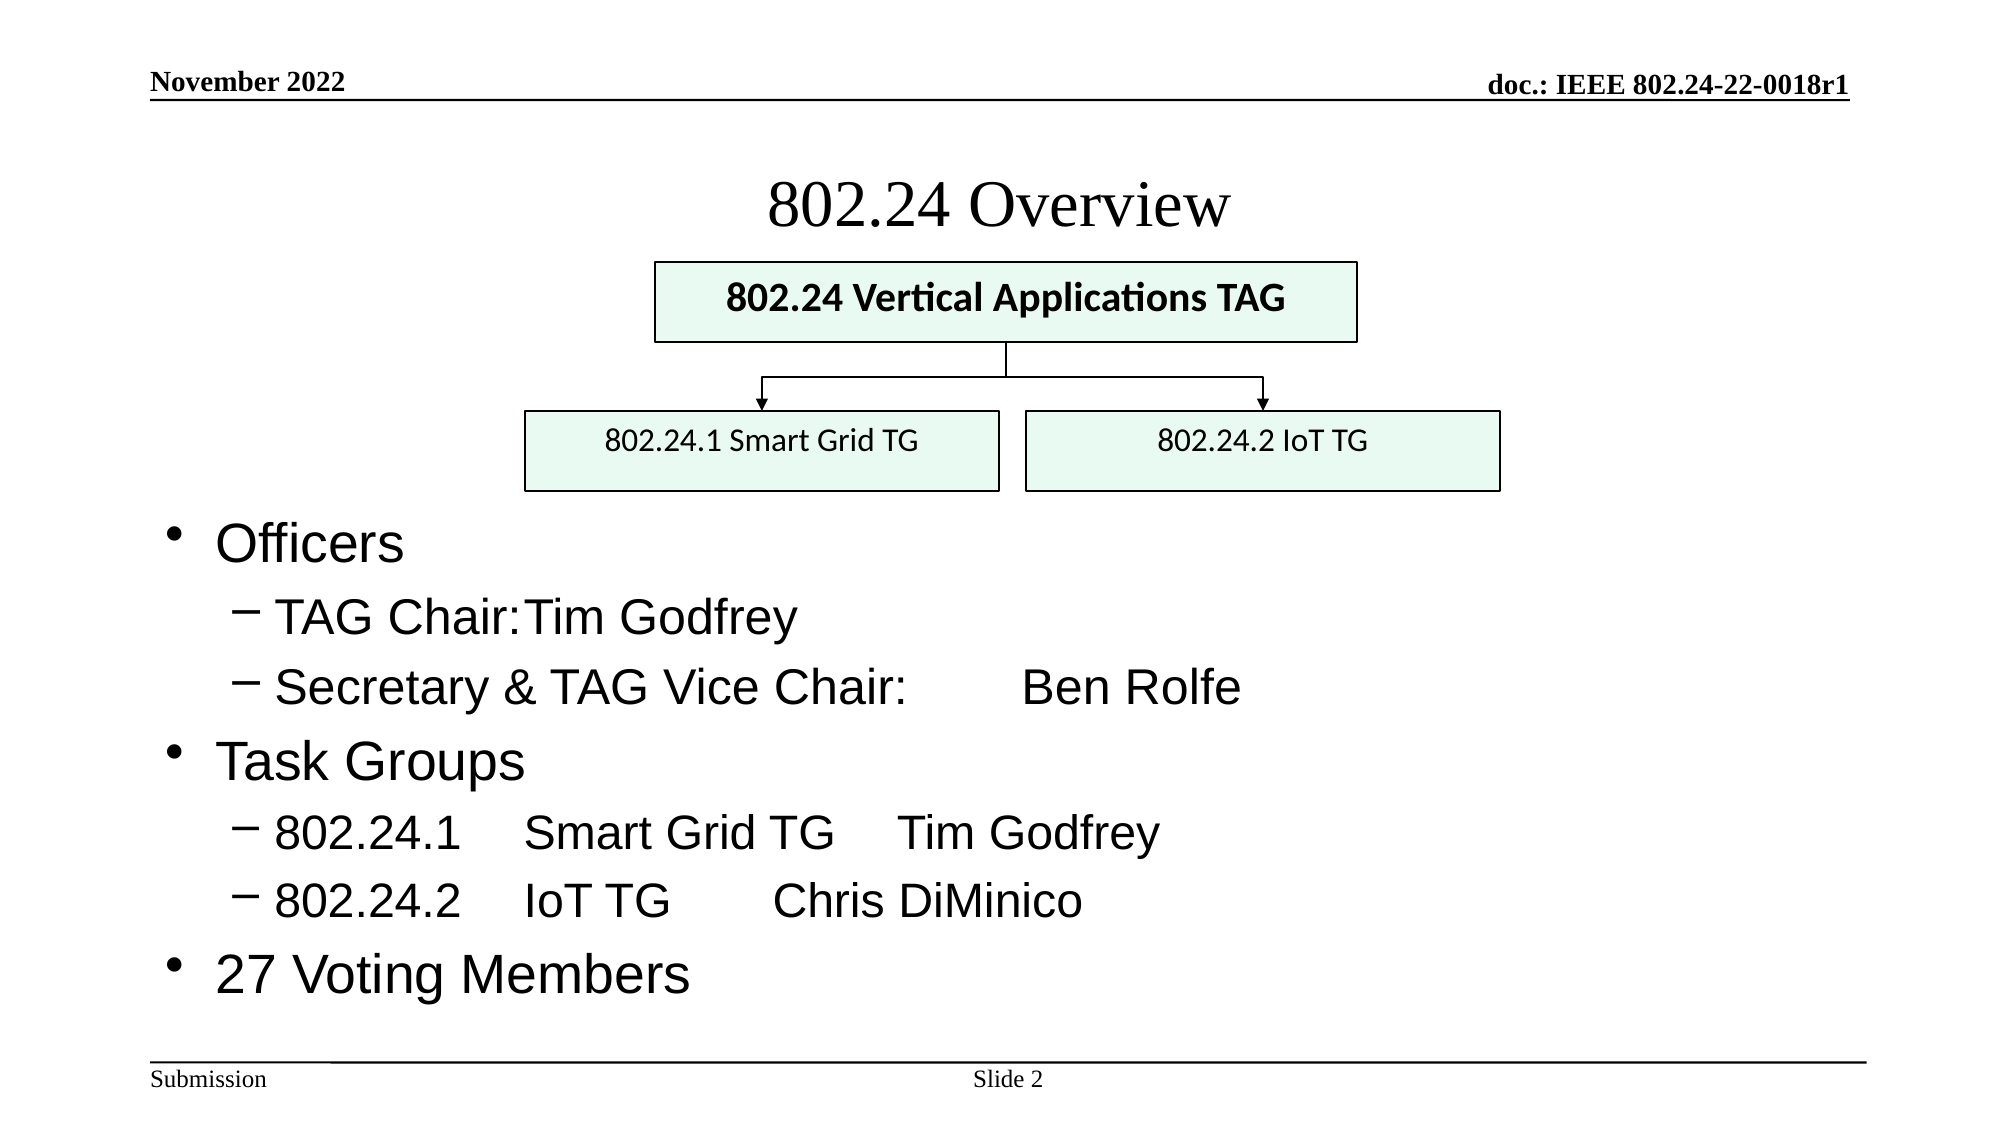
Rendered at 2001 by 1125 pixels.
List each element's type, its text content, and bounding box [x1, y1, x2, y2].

title 802.24 Overview [150, 112, 1850, 288]
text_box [524, 262, 1500, 491]
list Officers TAG Chair: Tim Godfrey Secretary & TAG Vice Chair: Ben Rolfe Task Groups 802.24.1 Smart Grid TG Tim Godfrey 802.24.2 IoT TG Chris DiMinico 27 Voting Members [150, 500, 1863, 1013]
slide_number Slide 2 [972, 1062, 1044, 1093]
